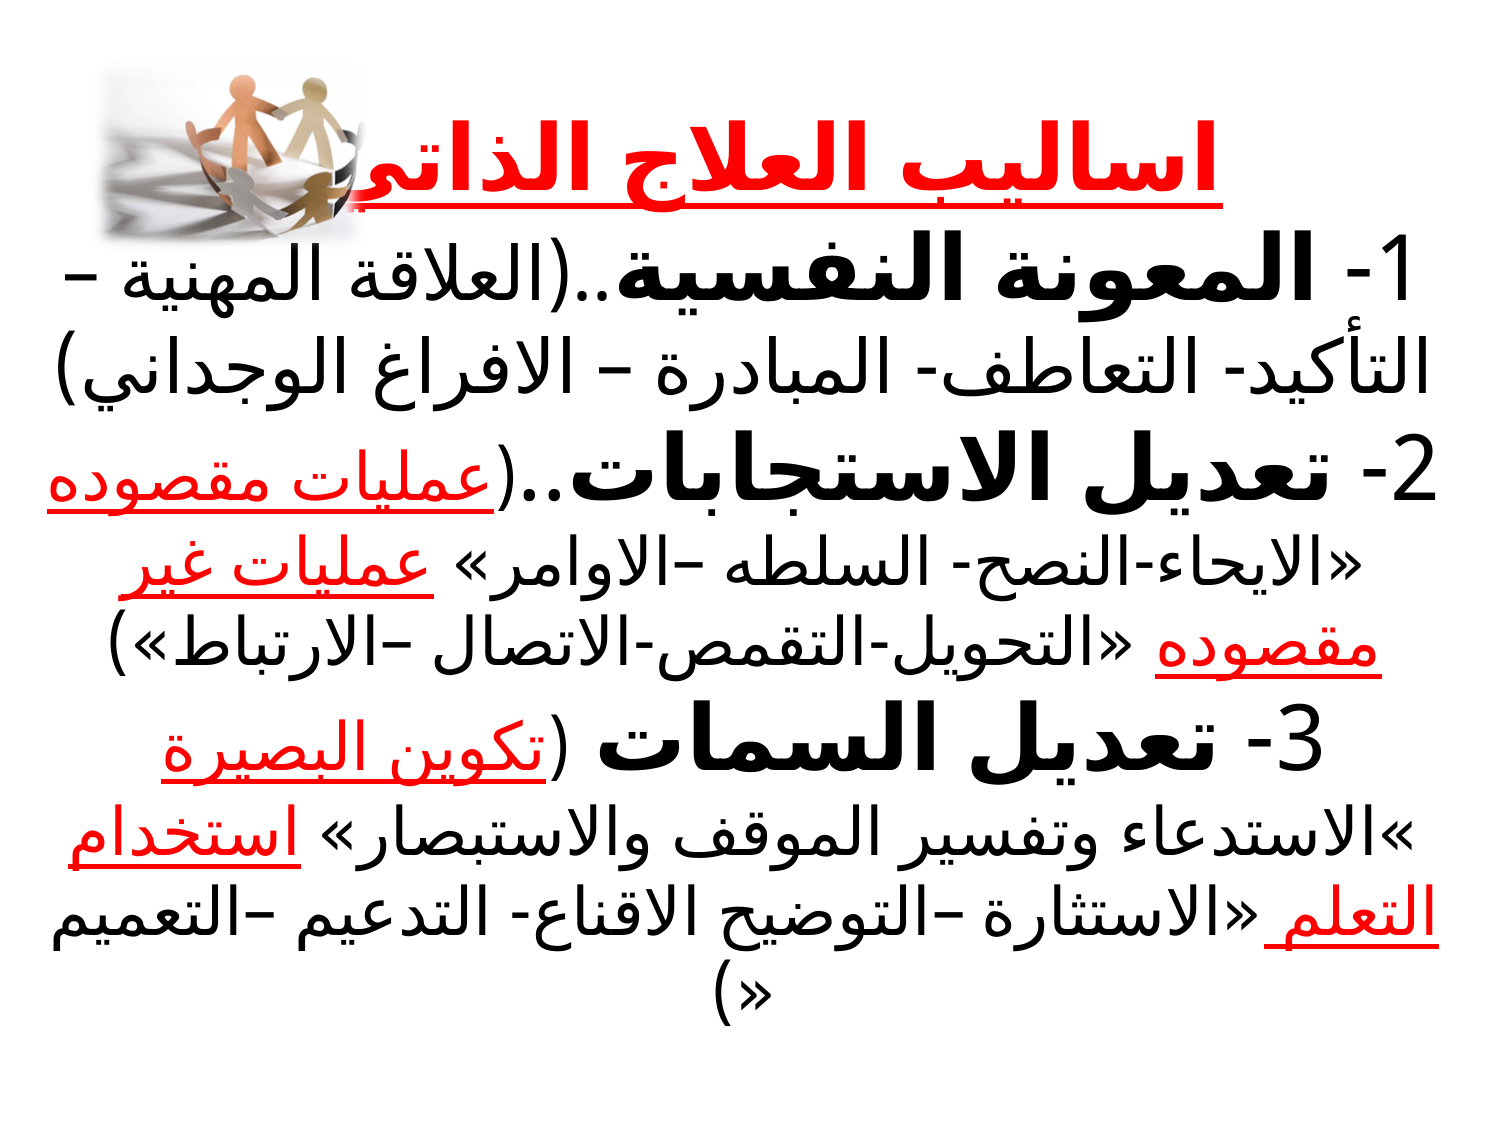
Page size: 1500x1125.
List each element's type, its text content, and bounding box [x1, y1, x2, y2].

picture [88, 54, 371, 255]
title اساليب العلاج الذاتي : 1- المعونة النفسية..(العلاقة المهنية –التأكيد- التعاطف- المبادرة – الافراغ الوجداني) 2- تعديل الاستجابات..(عمليات مقصوده «الايحاء-النصح- السلطه –الاوامر» عمليات غير مقصوده «التحويل-التقمص-الاتصال –الارتباط») 3- تعديل السمات (تكوين البصيرة »الاستدعاء وتفسير الموقف والاستبصار» استخدام التعلم «الاستثارة –التوضيح الاقناع- التدعيم –التعميم «) [29, 45, 1459, 1083]
